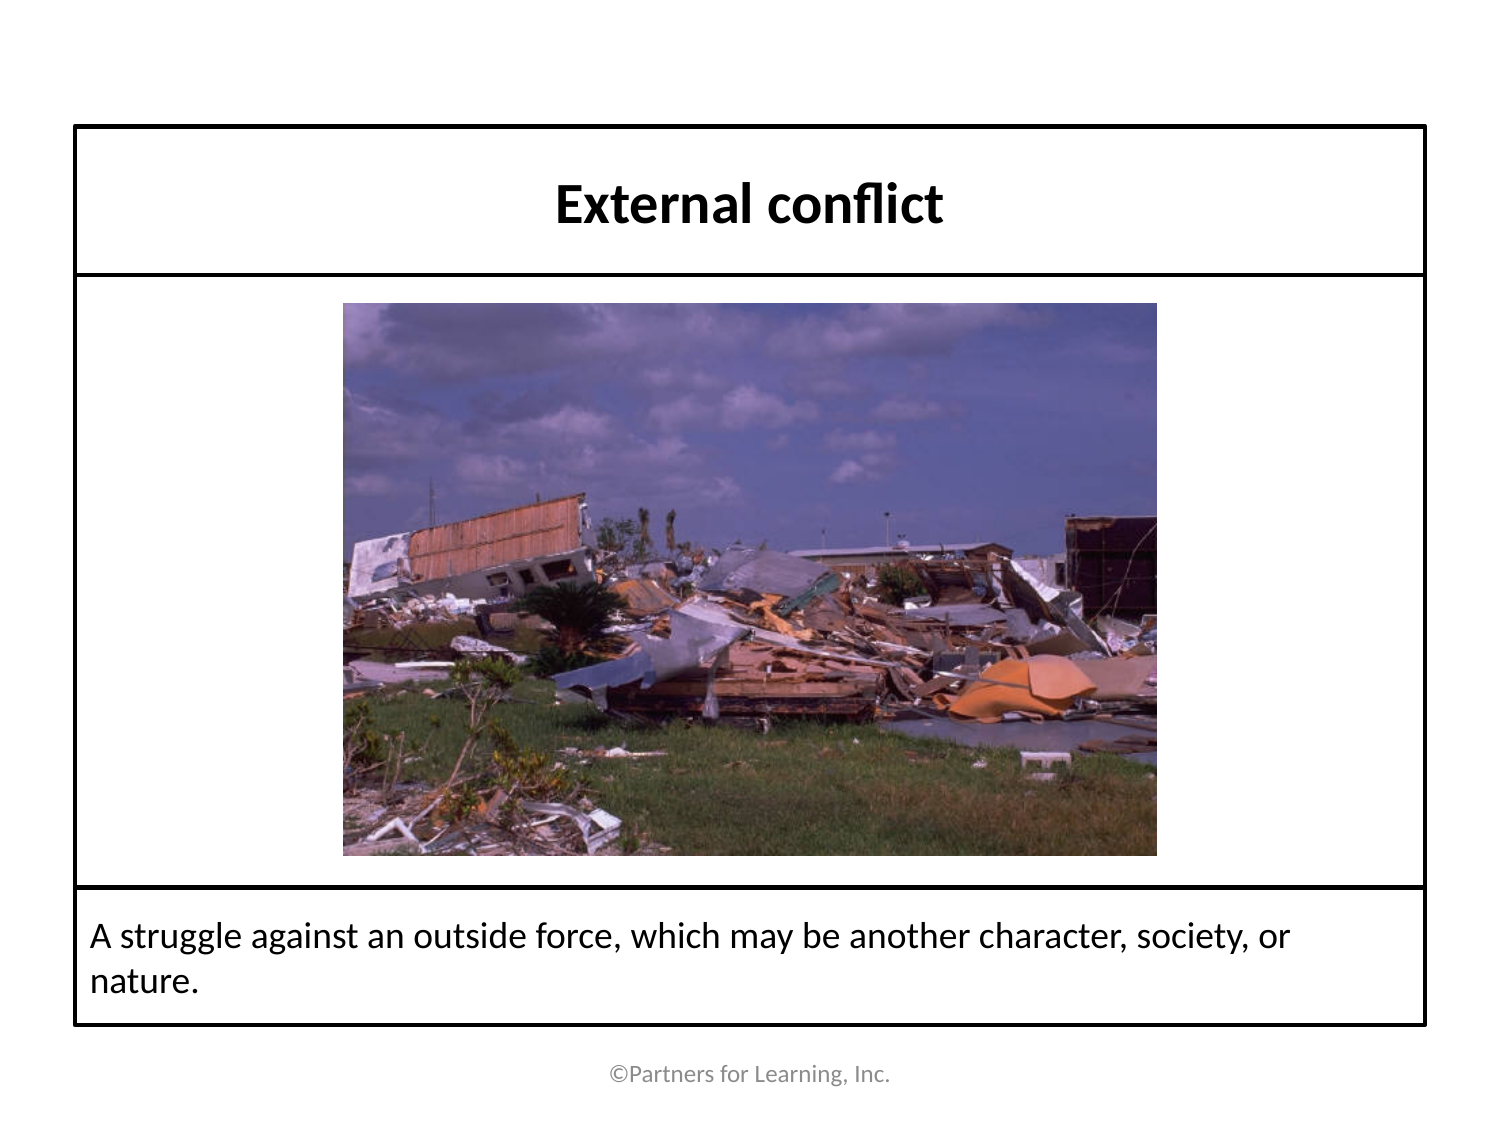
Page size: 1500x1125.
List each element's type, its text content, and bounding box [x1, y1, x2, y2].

footer ©Partners for Learning, Inc. [512, 1042, 988, 1103]
list A struggle against an outside force, which may be another character, society, or nature. [75, 887, 1425, 1025]
list External conflict [75, 125, 1425, 275]
picture [343, 302, 1157, 856]
